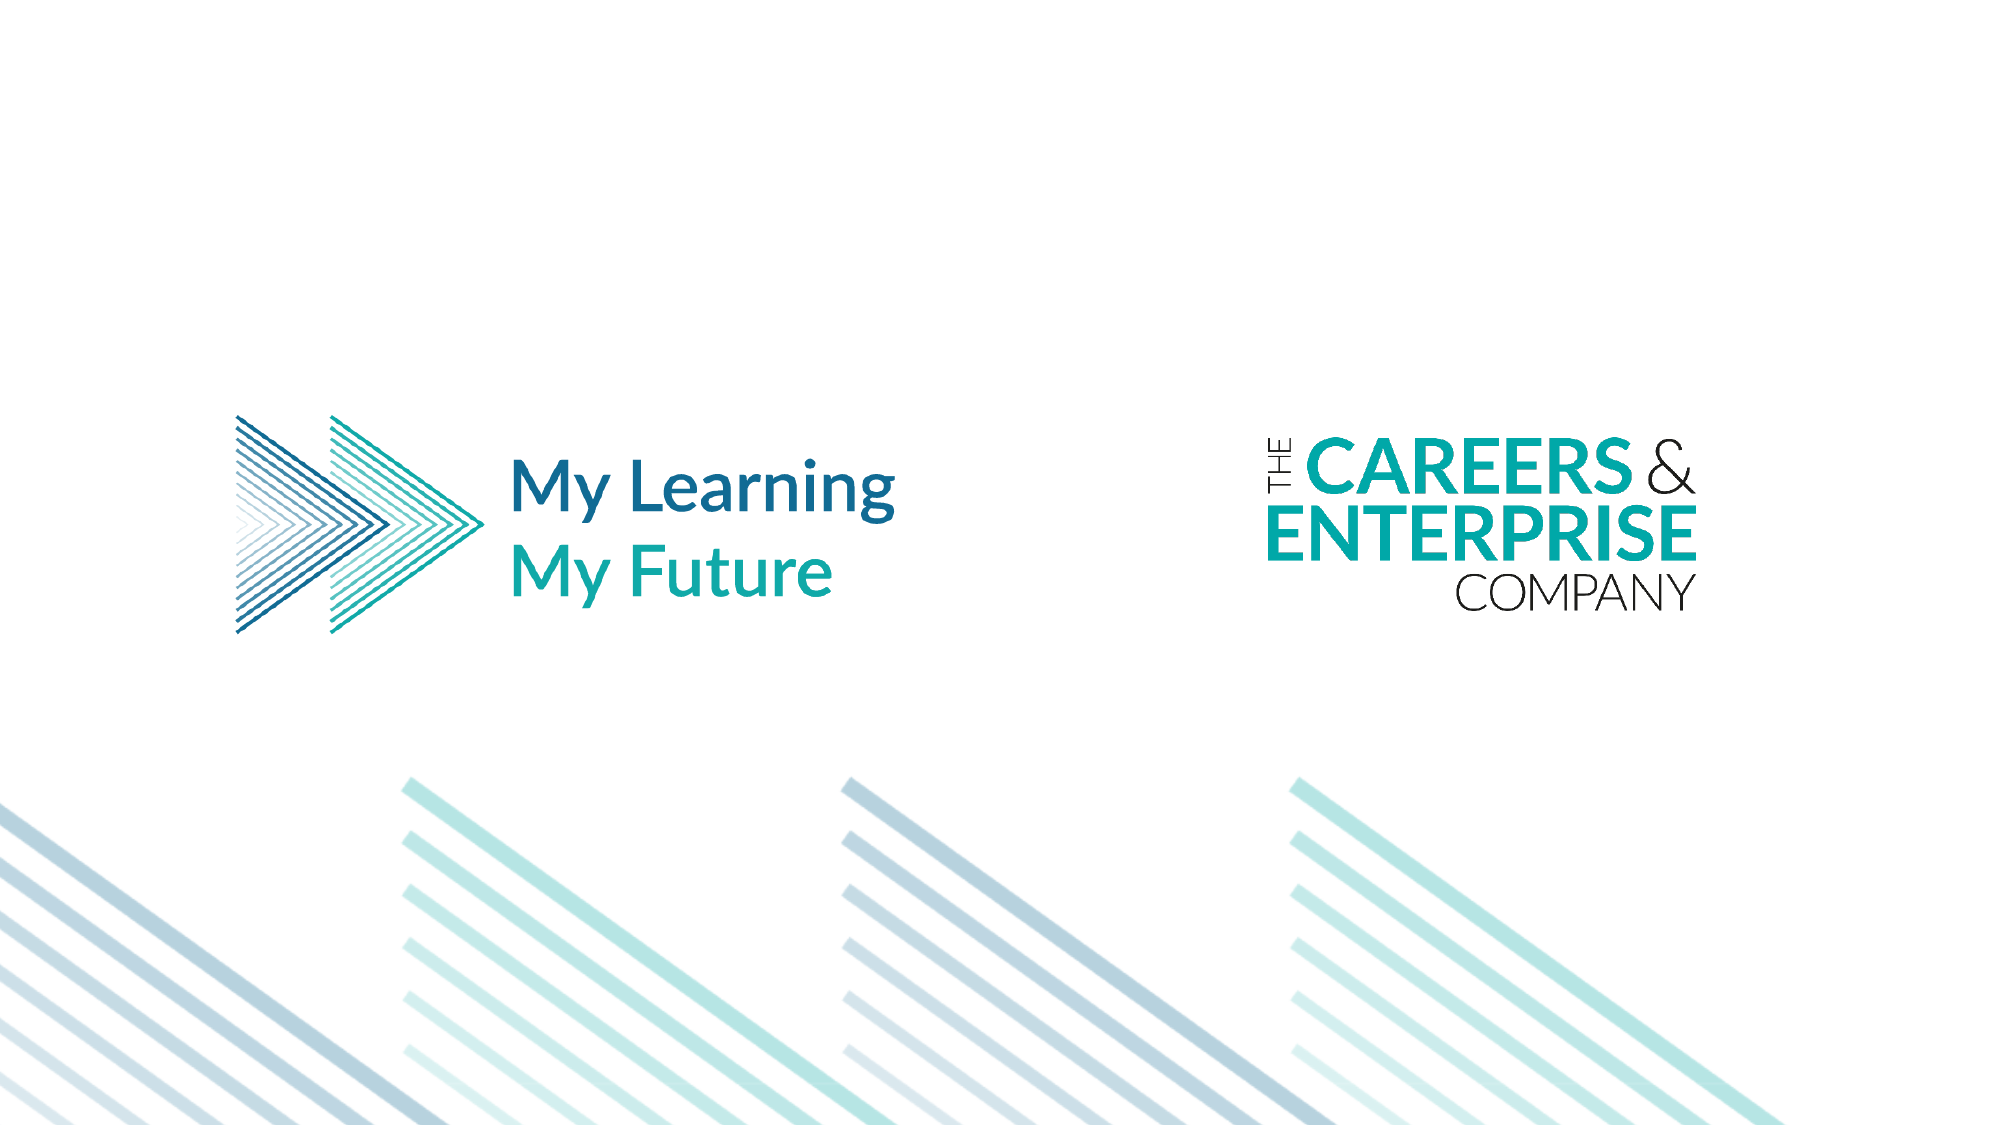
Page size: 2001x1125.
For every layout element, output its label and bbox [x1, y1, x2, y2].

picture [1268, 437, 1696, 611]
picture [202, 381, 944, 667]
picture [0, 713, 2000, 1125]
